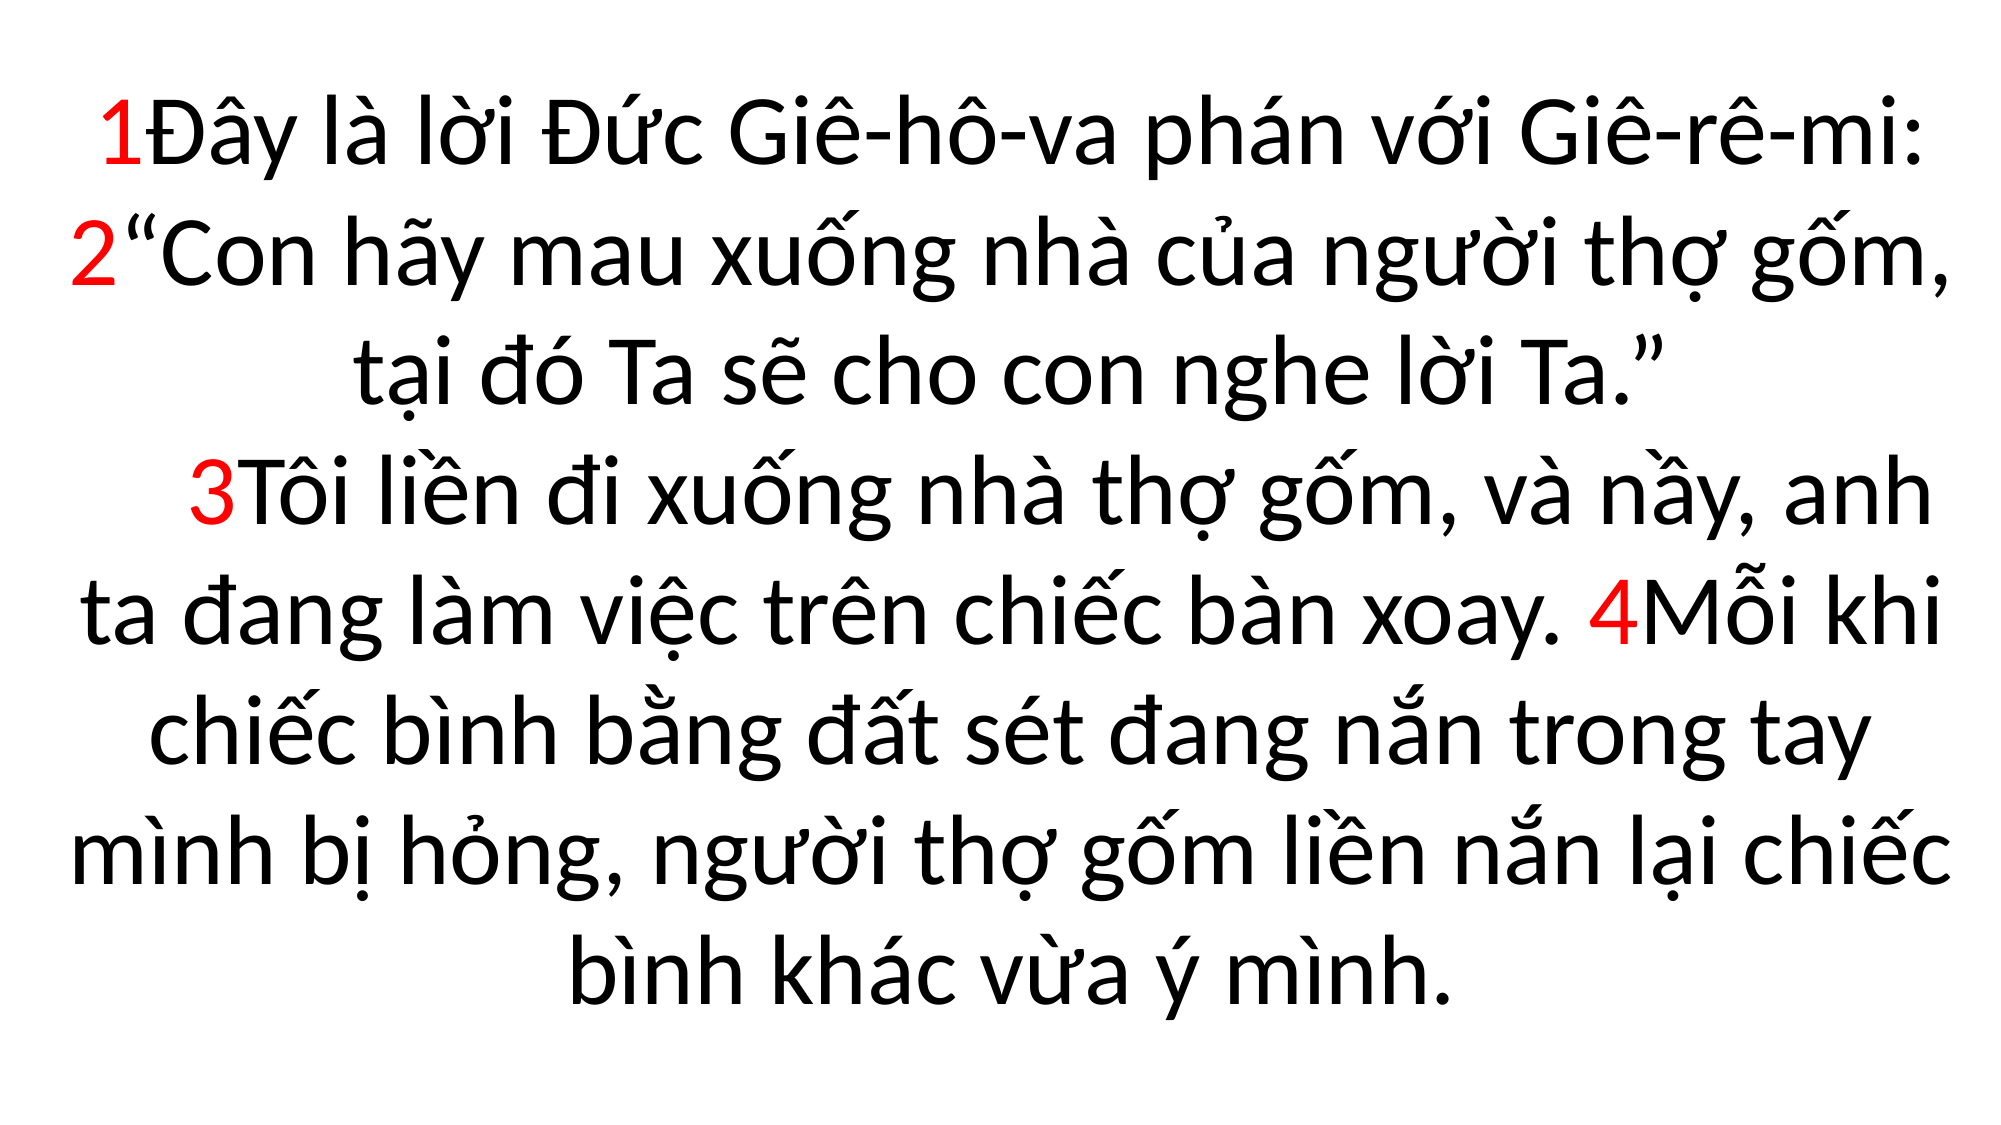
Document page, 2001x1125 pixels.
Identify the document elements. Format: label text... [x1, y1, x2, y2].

text_box 1Đây là lời Đức Giê-hô-va phán với Giê-rê-mi: 2“Con hãy mau xuống nhà của người thợ gốm, tại đó Ta sẽ cho con nghe lời Ta.” 3Tôi liền đi xuống nhà thợ gốm, và nầy, anh ta đang làm việc trên chiếc bàn xoay. 4Mỗi khi chiếc bình bằng đất sét đang nắn trong tay mình bị hỏng, người thợ gốm liền nắn lại chiếc bình khác vừa ý mình. [23, 57, 2000, 1032]
